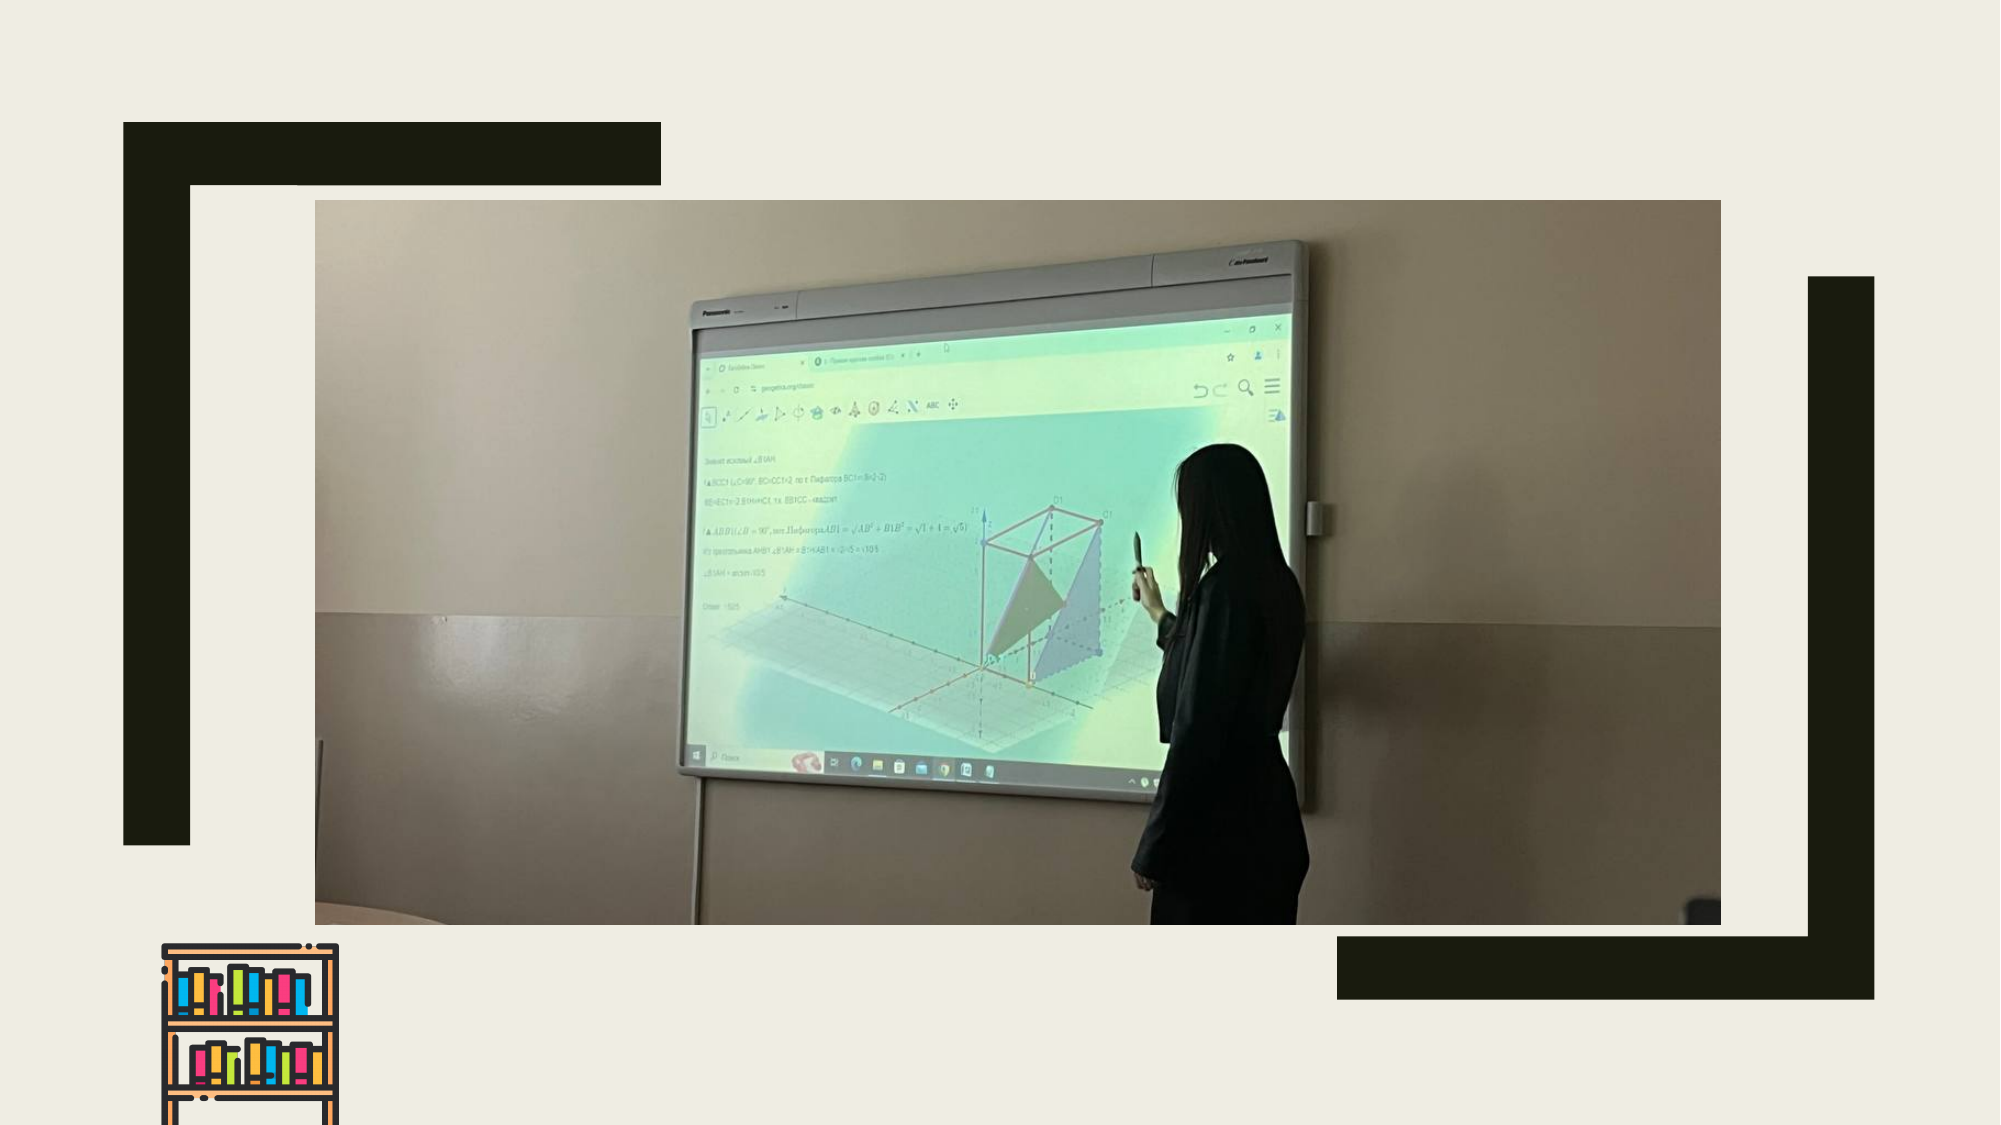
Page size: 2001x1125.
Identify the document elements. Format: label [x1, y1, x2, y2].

picture [136, 200, 1722, 1125]
